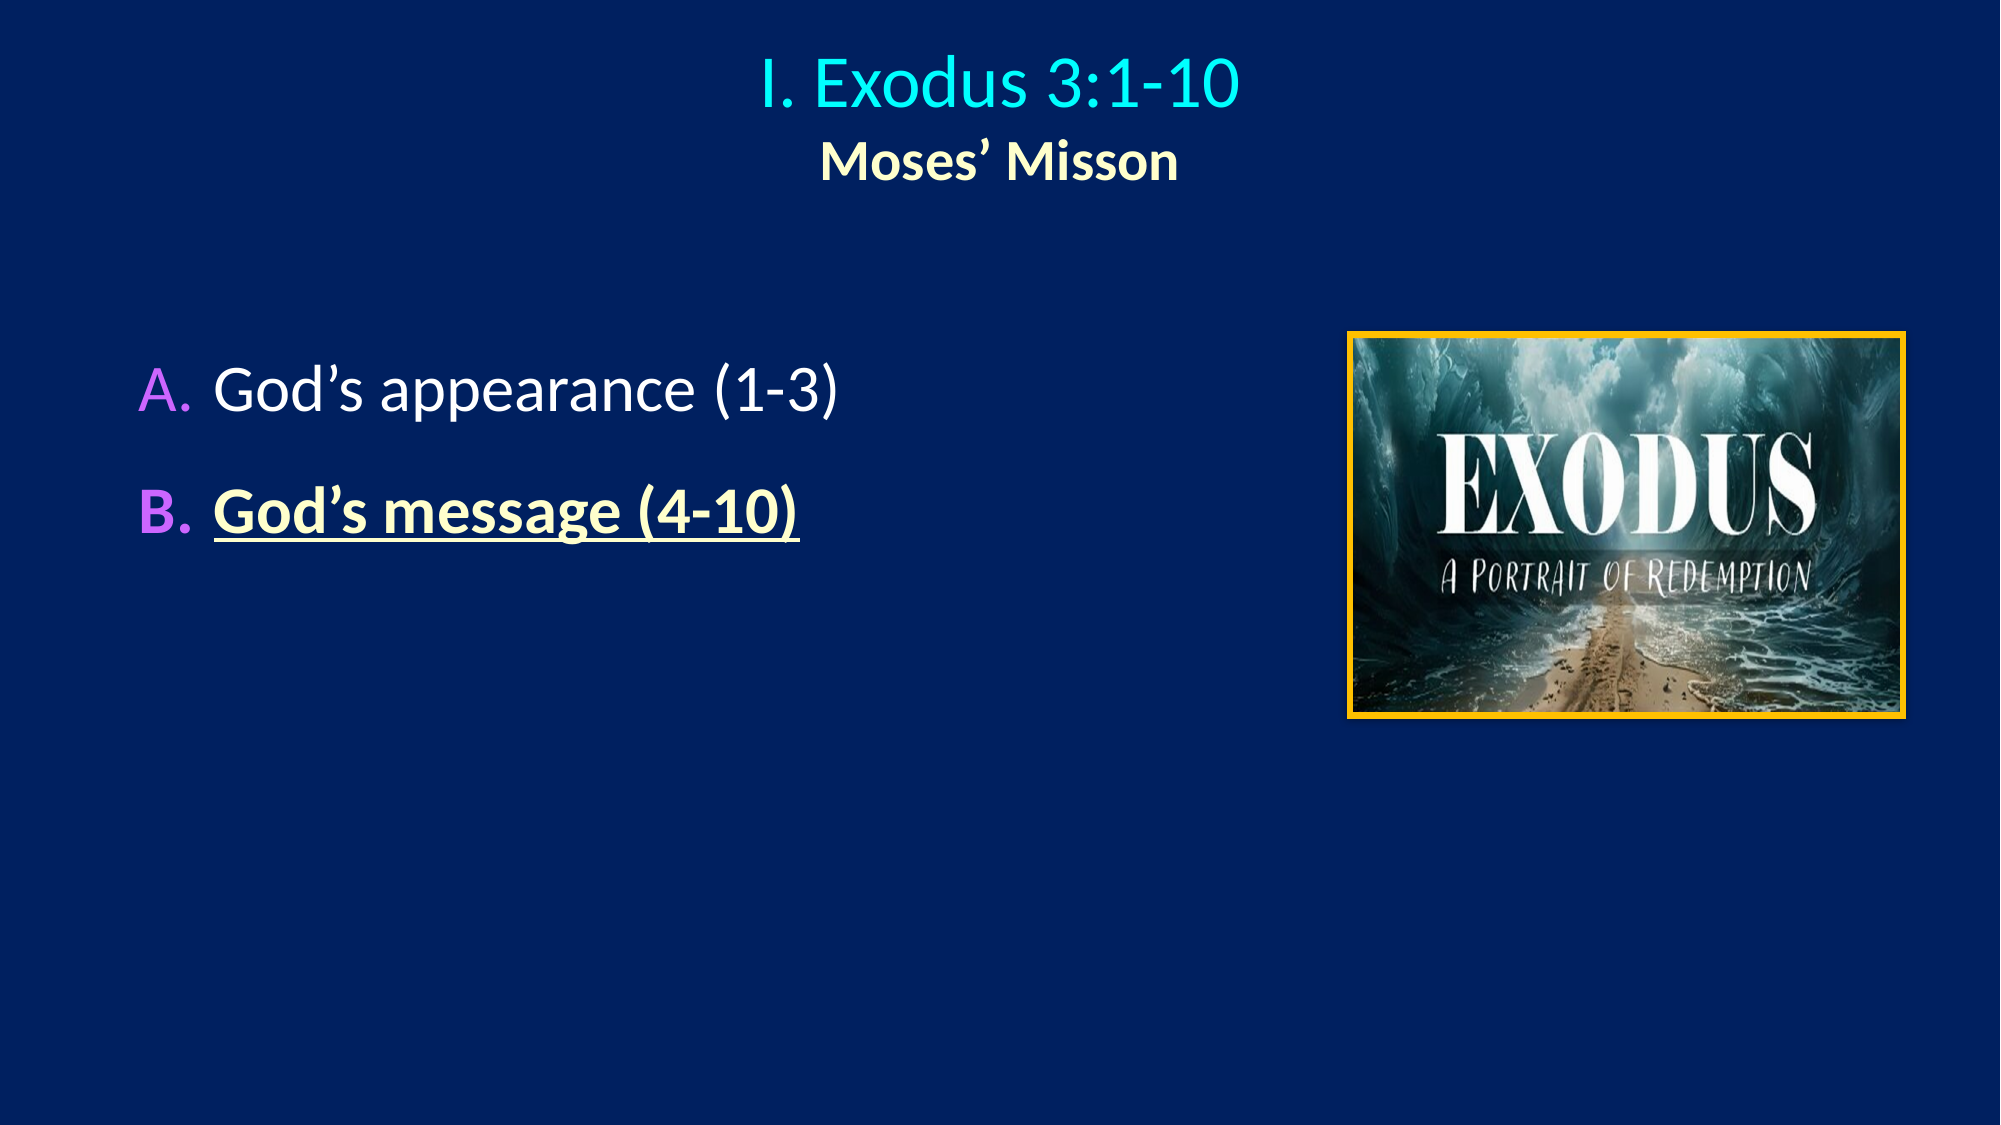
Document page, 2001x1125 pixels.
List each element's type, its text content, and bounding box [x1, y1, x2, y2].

title I. Exodus 3:1-10 Moses’ Misson [535, 37, 1465, 188]
picture [1352, 337, 1901, 713]
list God’s appearance (1-3) God’s message (4-10) [123, 337, 1397, 788]
